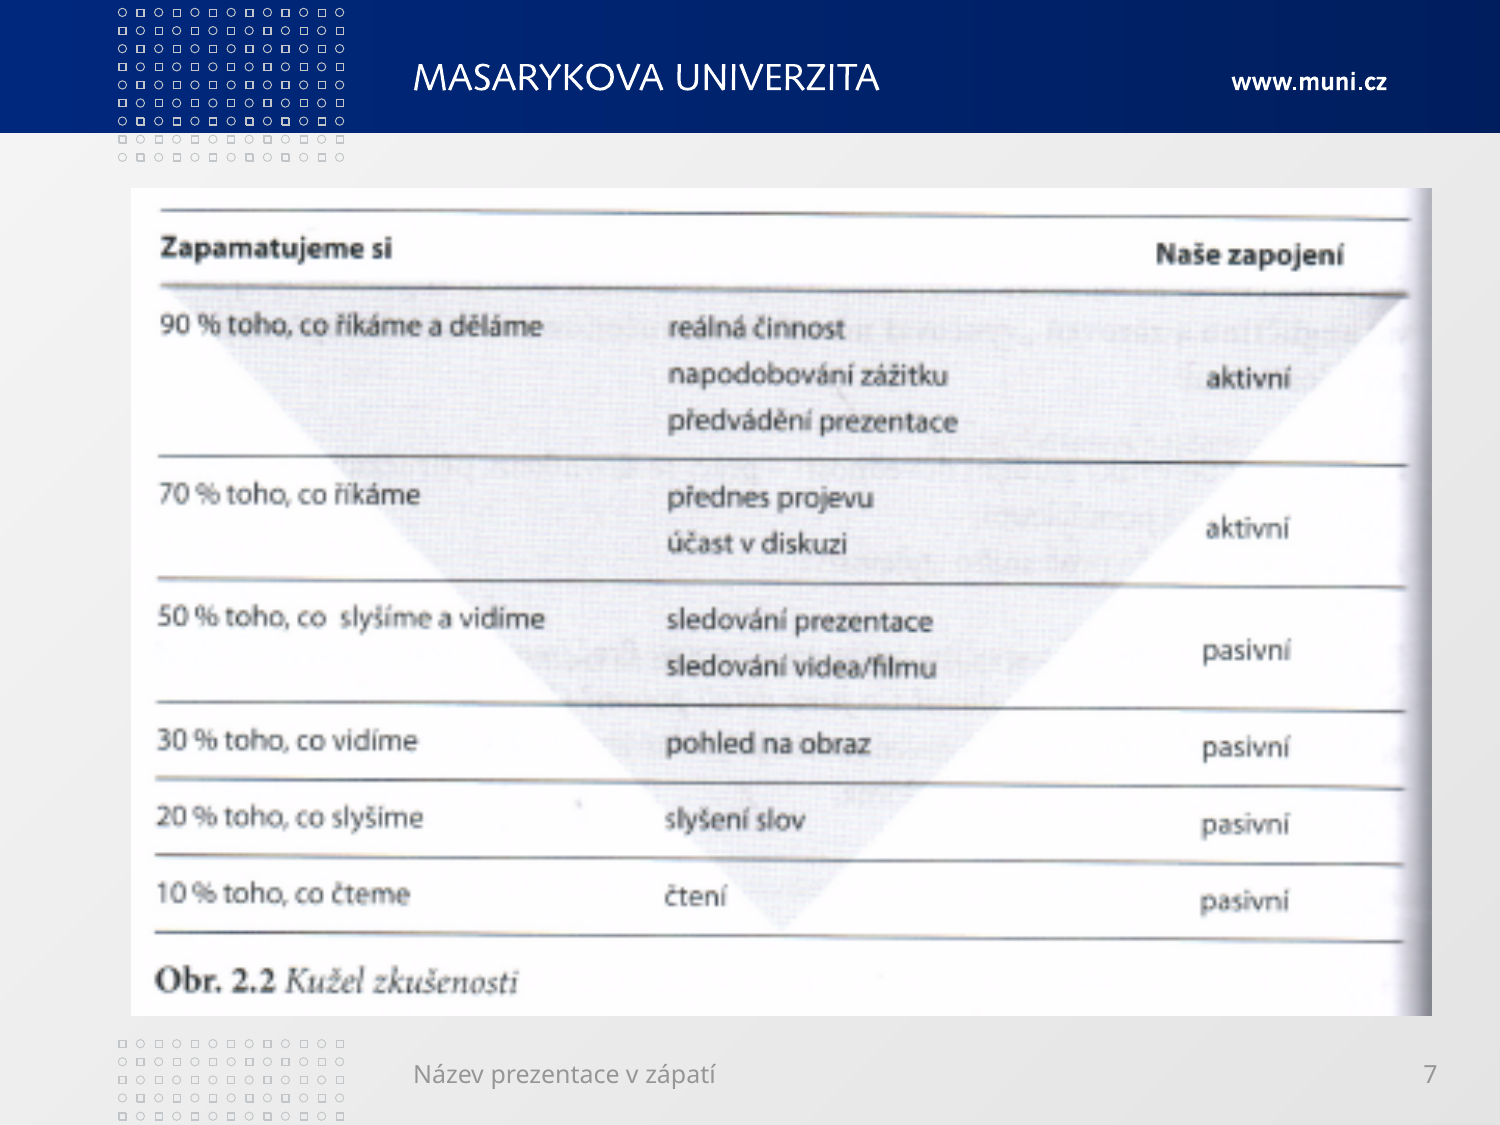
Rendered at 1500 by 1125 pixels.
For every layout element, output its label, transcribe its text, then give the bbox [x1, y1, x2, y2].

slide_number 7 [1125, 1025, 1438, 1100]
picture [131, 188, 1432, 1017]
footer Název prezentace v zápatí [413, 1025, 1075, 1100]
